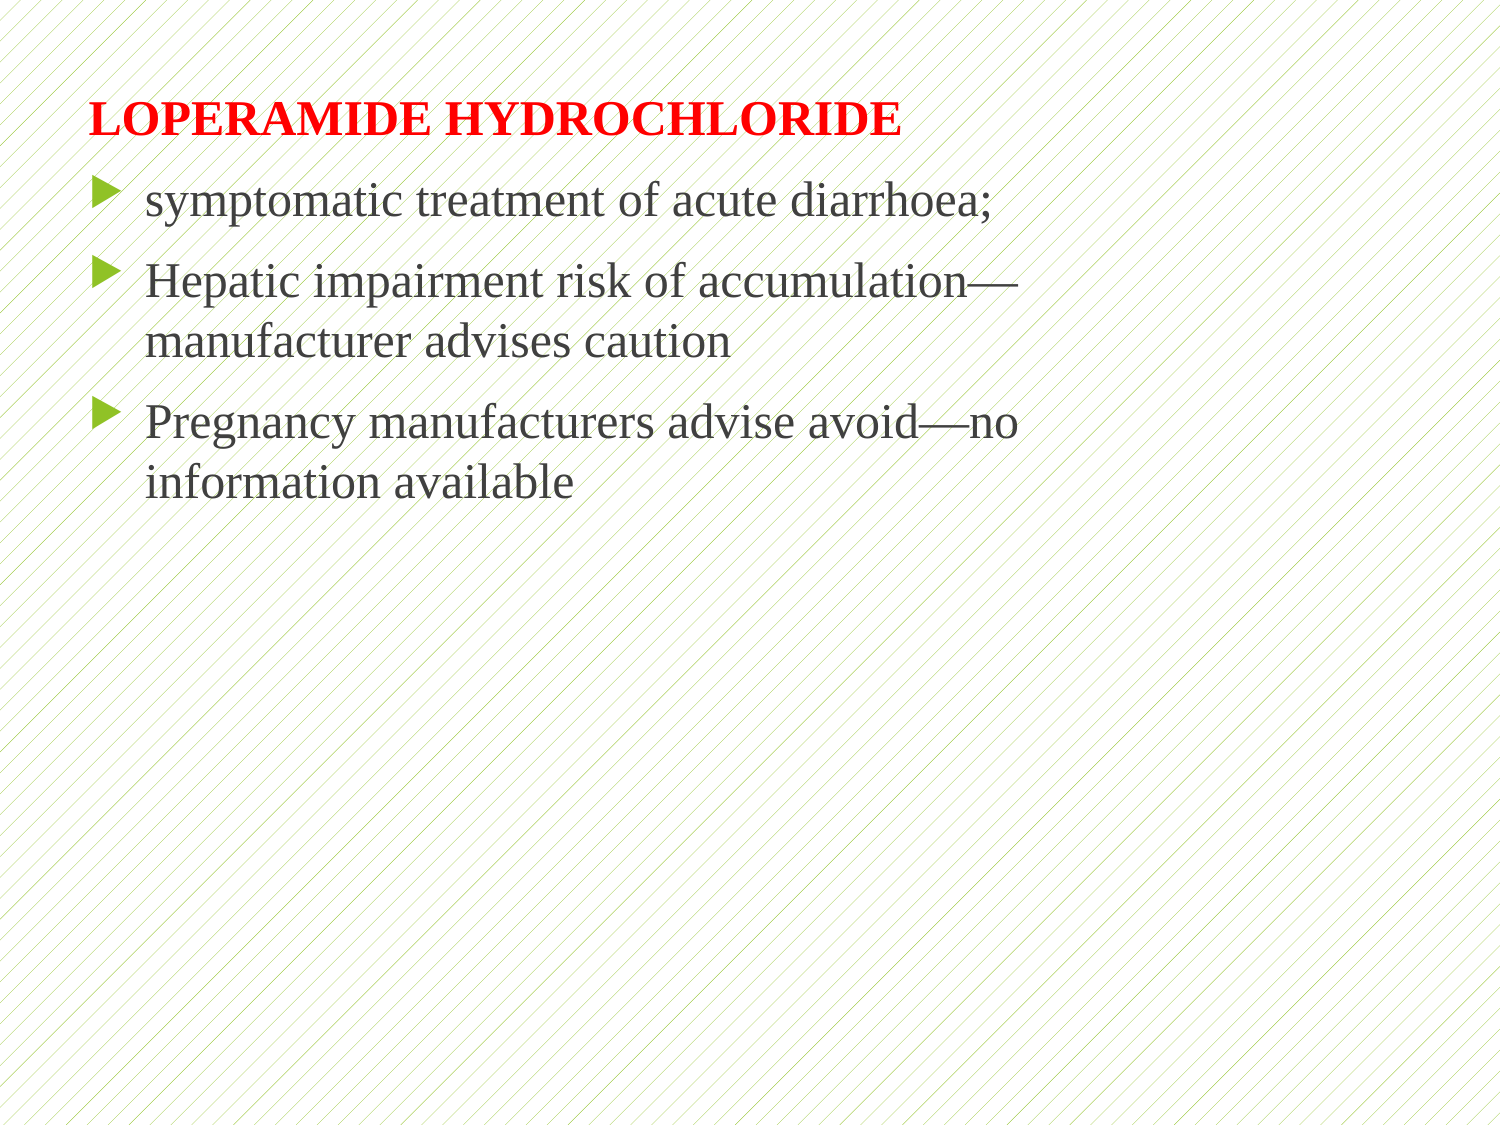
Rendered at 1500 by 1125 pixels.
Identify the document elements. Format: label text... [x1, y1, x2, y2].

list LOPERAMIDE HYDROCHLORIDE symptomatic treatment of acute diarrhoea; Hepatic impairment risk of accumulation—manufacturer advises caution Pregnancy manufacturers advise avoid—no information available [73, 78, 1223, 963]
